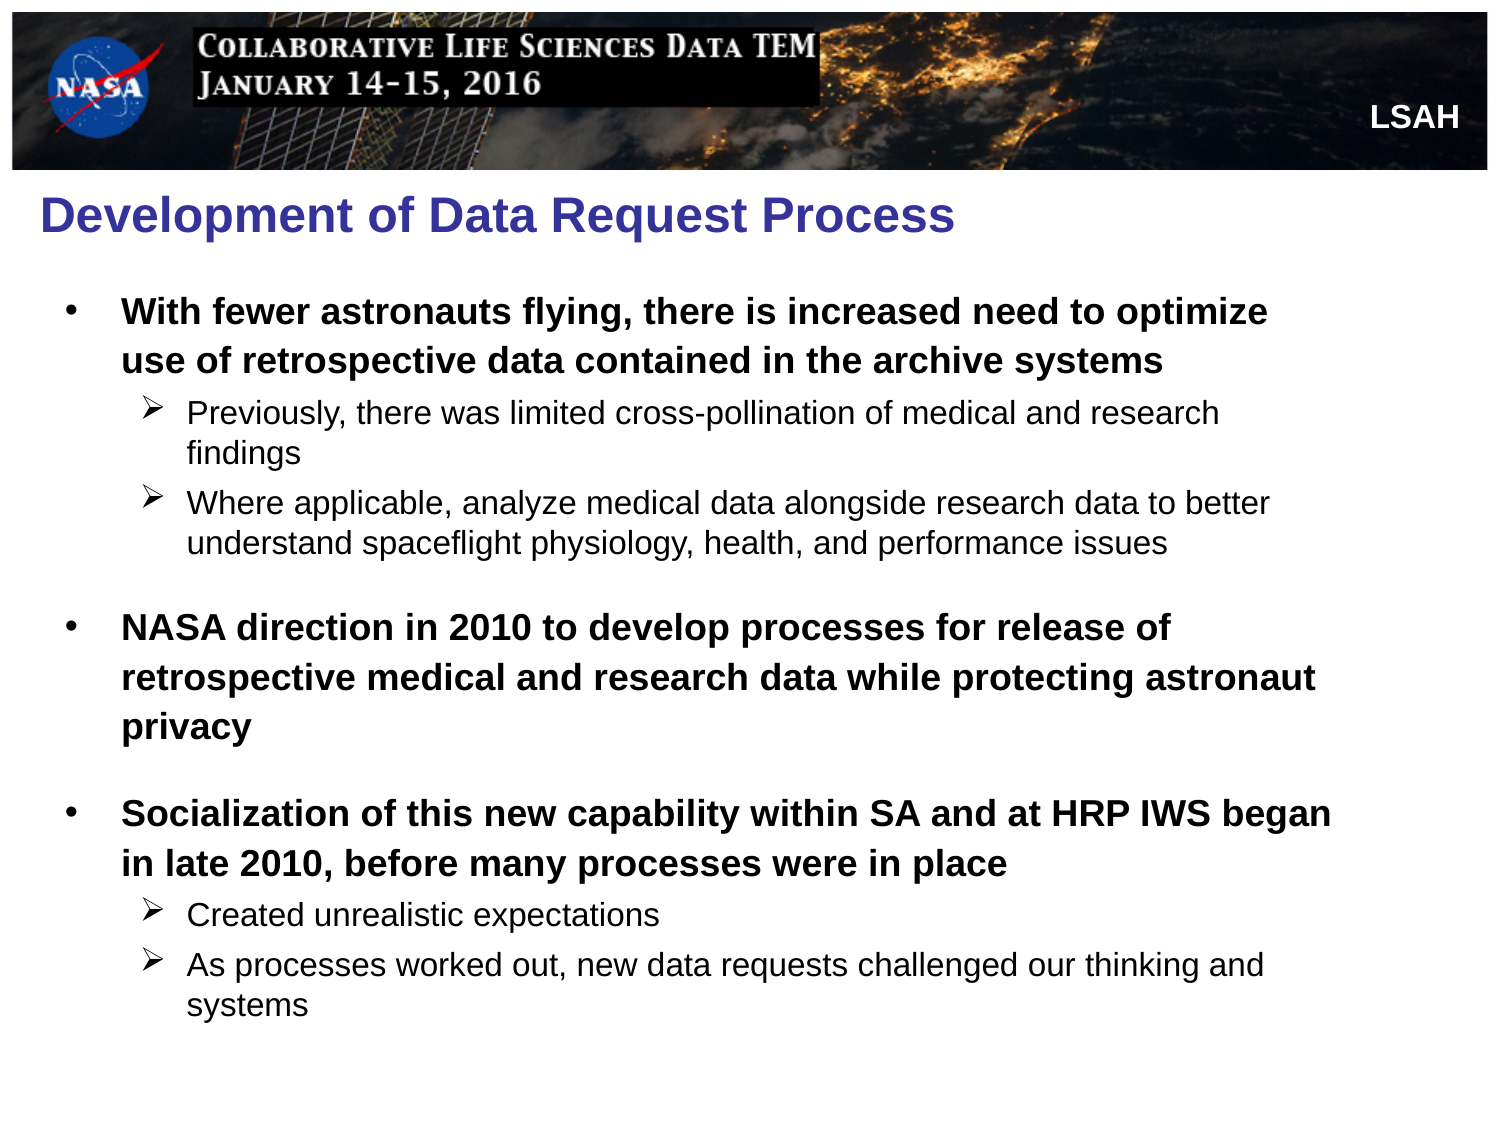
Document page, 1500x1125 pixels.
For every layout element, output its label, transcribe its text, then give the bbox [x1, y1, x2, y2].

picture [0, 12, 1500, 170]
title Development of Data Request Process [24, 174, 1325, 313]
list With fewer astronauts flying, there is increased need to optimize use of retrospective data contained in the archive systems Previously, there was limited cross-pollination of medical and research findings Where applicable, analyze medical data alongside research data to better understand spaceflight physiology, health, and performance issues NASA direction in 2010 to develop processes for release of retrospective medical and research data while protecting astronaut privacy Socialization of this new capability within SA and at HRP IWS began in late 2010, before many processes were in place Created unrealistic expectations As processes worked out, new data requests challenged our thinking and systems [50, 275, 1350, 1013]
